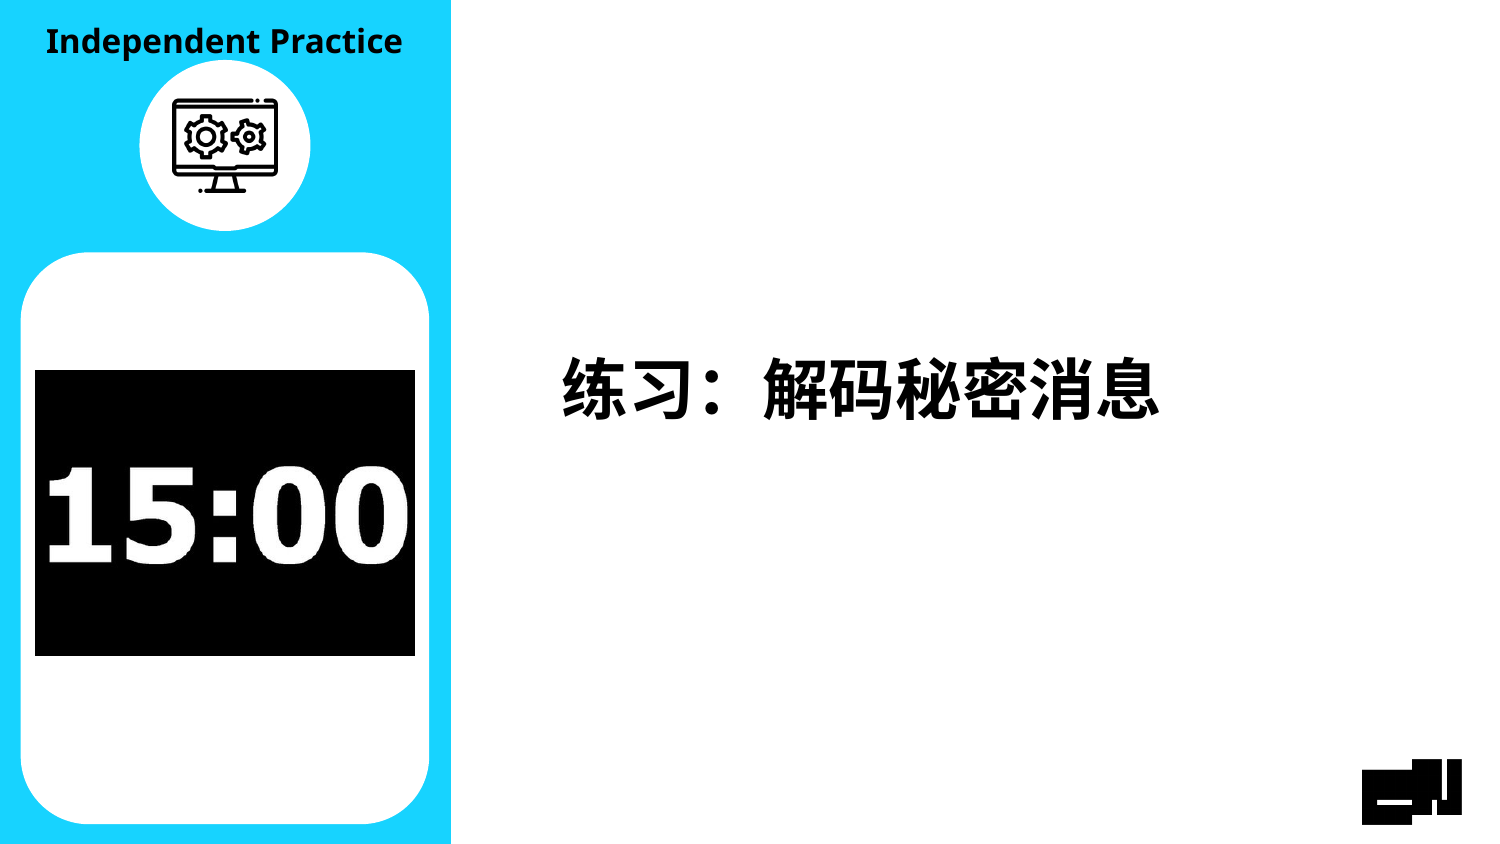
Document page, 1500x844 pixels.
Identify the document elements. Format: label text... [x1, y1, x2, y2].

picture [34, 370, 415, 656]
picture [172, 93, 278, 198]
text_box 练习：解码秘密消息 [546, 333, 1423, 694]
picture [1362, 759, 1462, 825]
